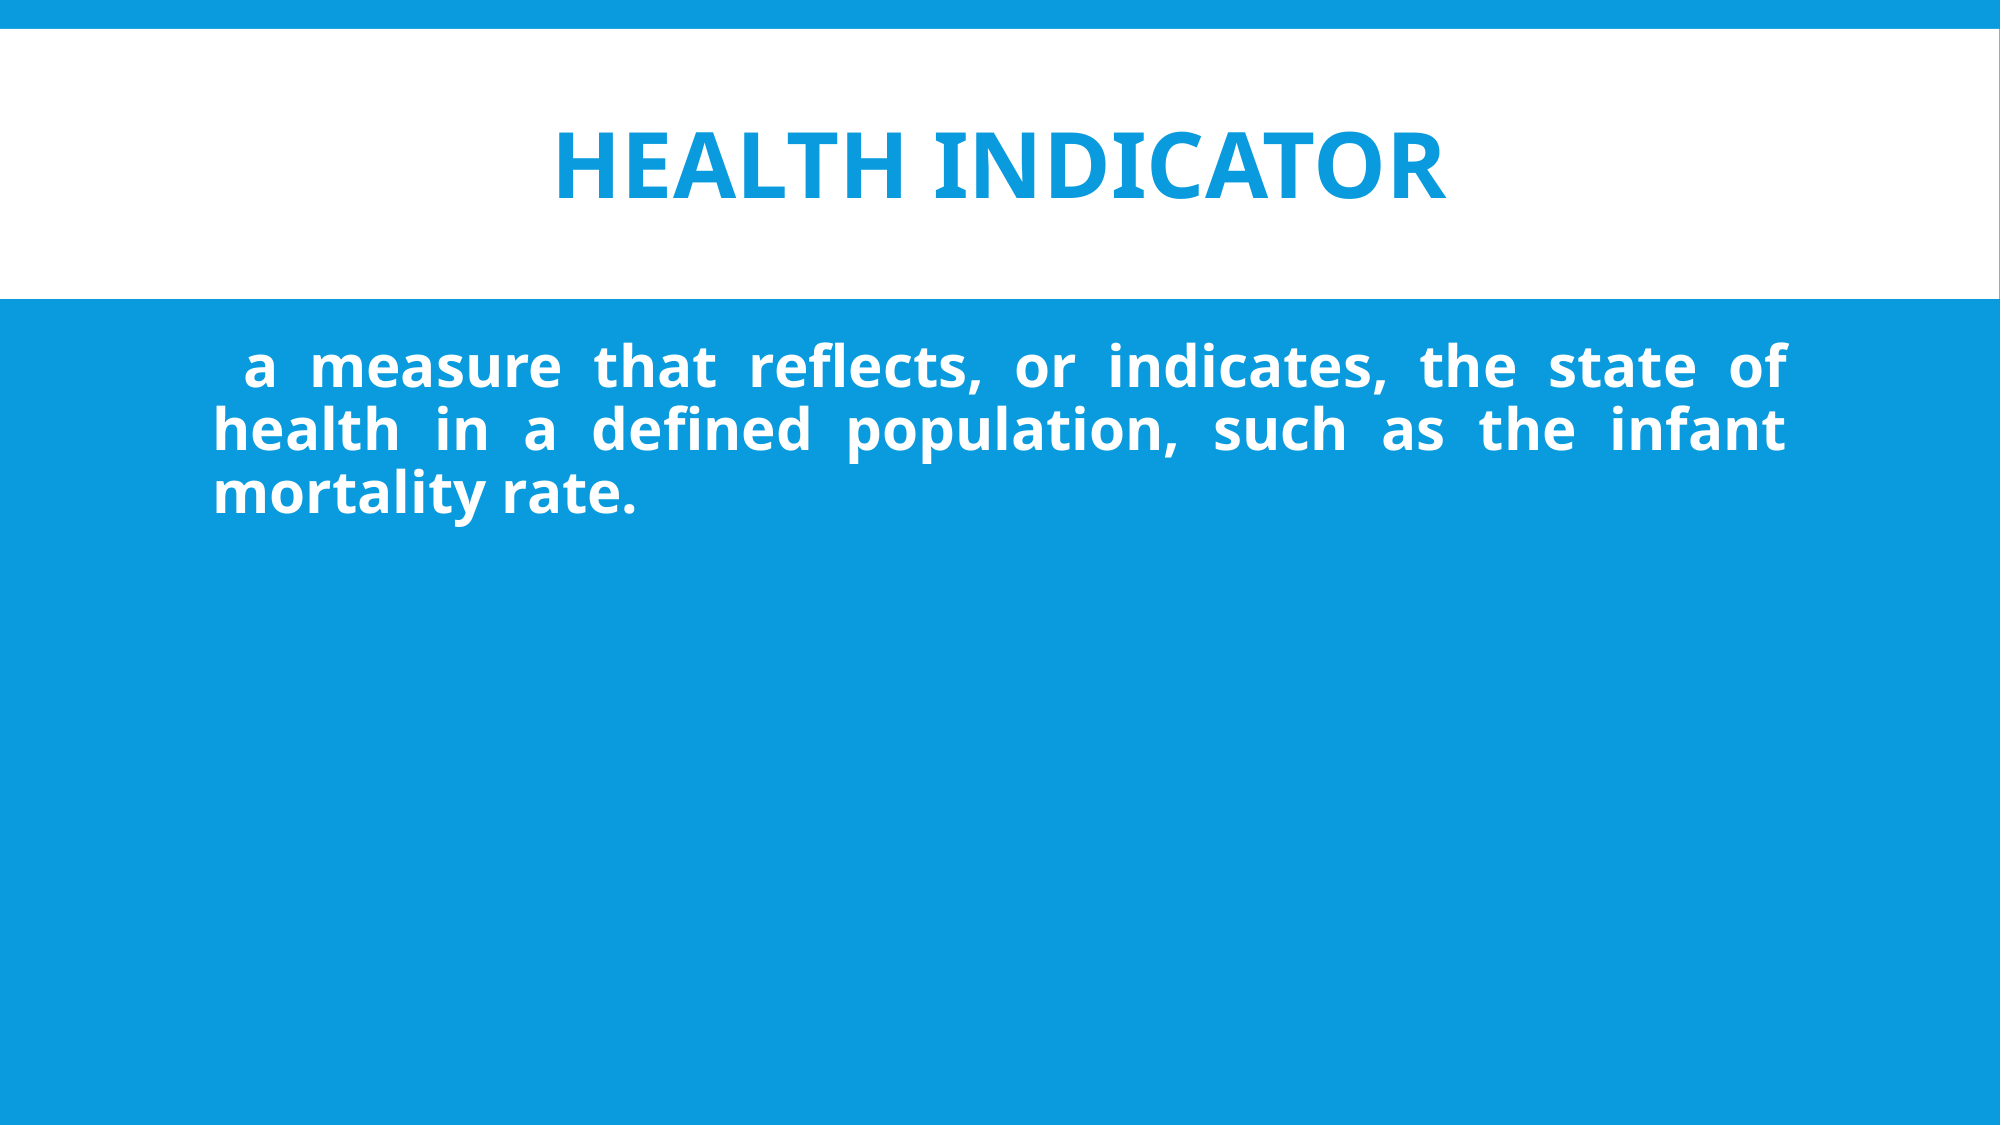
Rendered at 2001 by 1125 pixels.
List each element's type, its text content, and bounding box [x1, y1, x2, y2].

list a measure that reflects, or indicates, the state of health in a defined population, such as the infant mortality rate. [197, 329, 1803, 1020]
title HEALTH INDICATOR [197, 46, 1803, 295]
